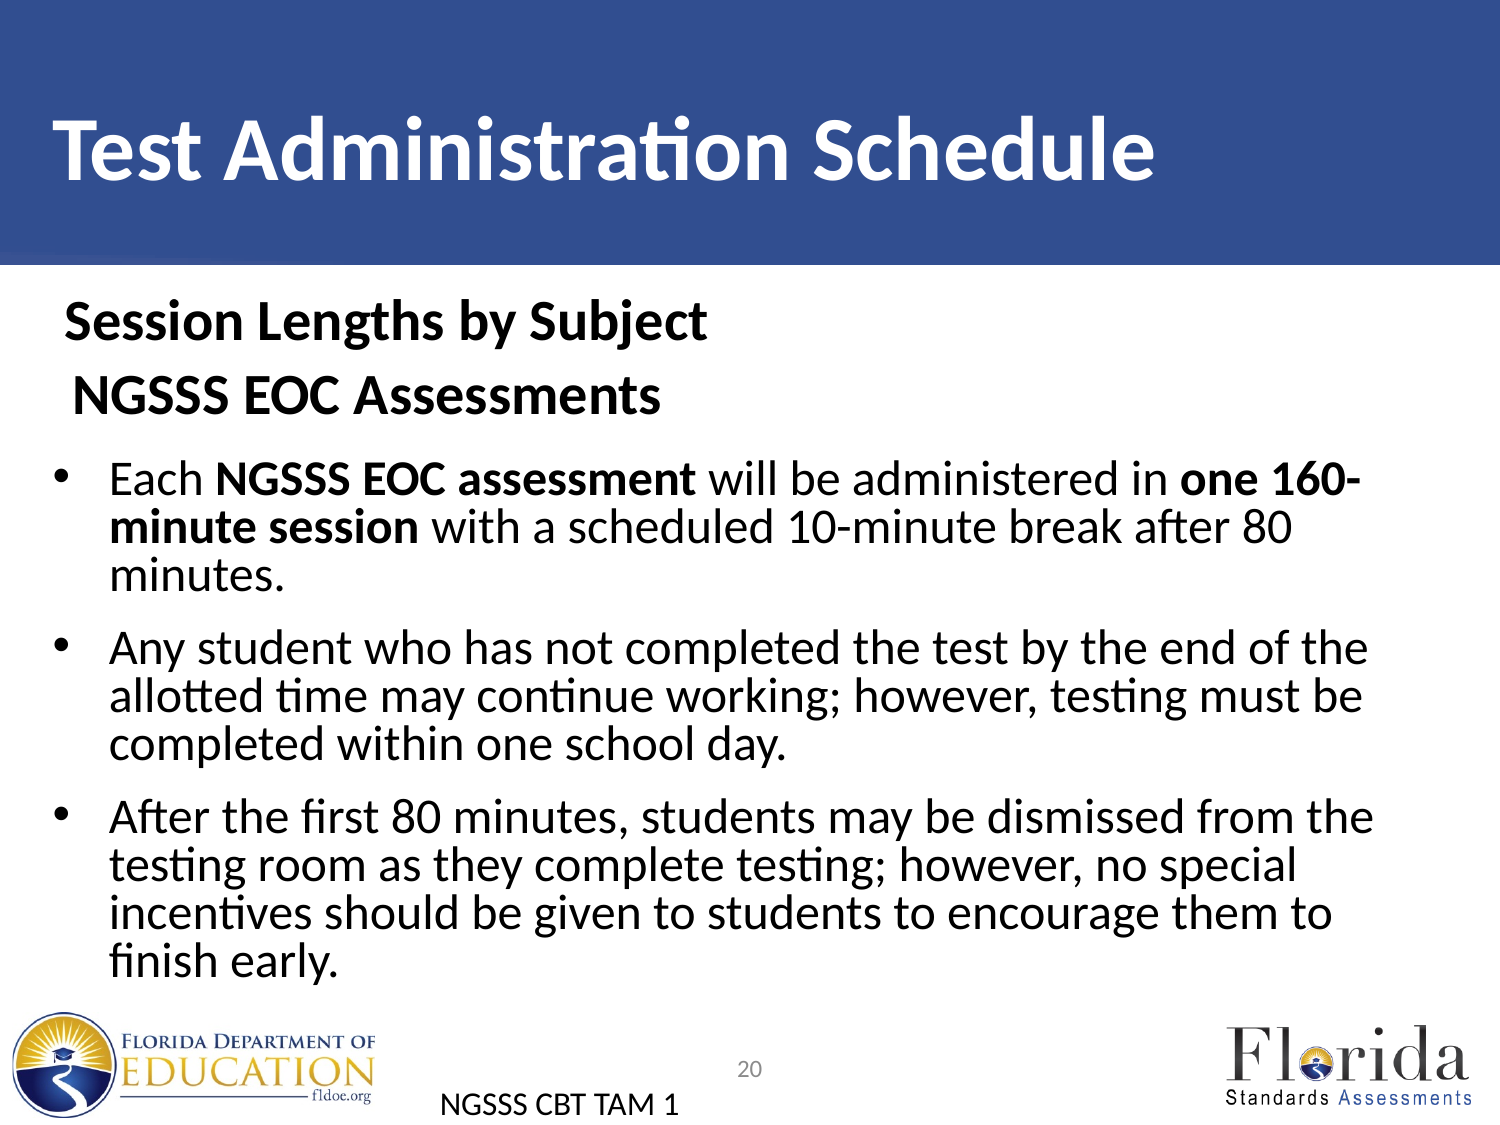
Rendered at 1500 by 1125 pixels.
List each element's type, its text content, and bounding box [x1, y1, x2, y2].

text_box NGSSS EOC Assessments [57, 348, 678, 434]
slide_number 20 [512, 1037, 988, 1074]
list Each NGSSS EOC assessment will be administered in one 160-minute session with a scheduled 10-minute break after 80 minutes. Any student who has not completed the test by the end of the allotted time may continue working; however, testing must be completed within one school day. After the first 80 minutes, students may be dismissed from the testing room as they complete testing; however, no special incentives should be given to students to encourage them to finish early. [37, 450, 1463, 988]
title Test Administration Schedule [37, 24, 1463, 263]
picture [0, 0, 1500, 265]
text_box Session Lengths by Subject [49, 275, 938, 360]
picture [1226, 1025, 1471, 1105]
text_box NGSSS CBT TAM 1 [425, 1074, 1150, 1125]
picture [12, 1012, 375, 1118]
